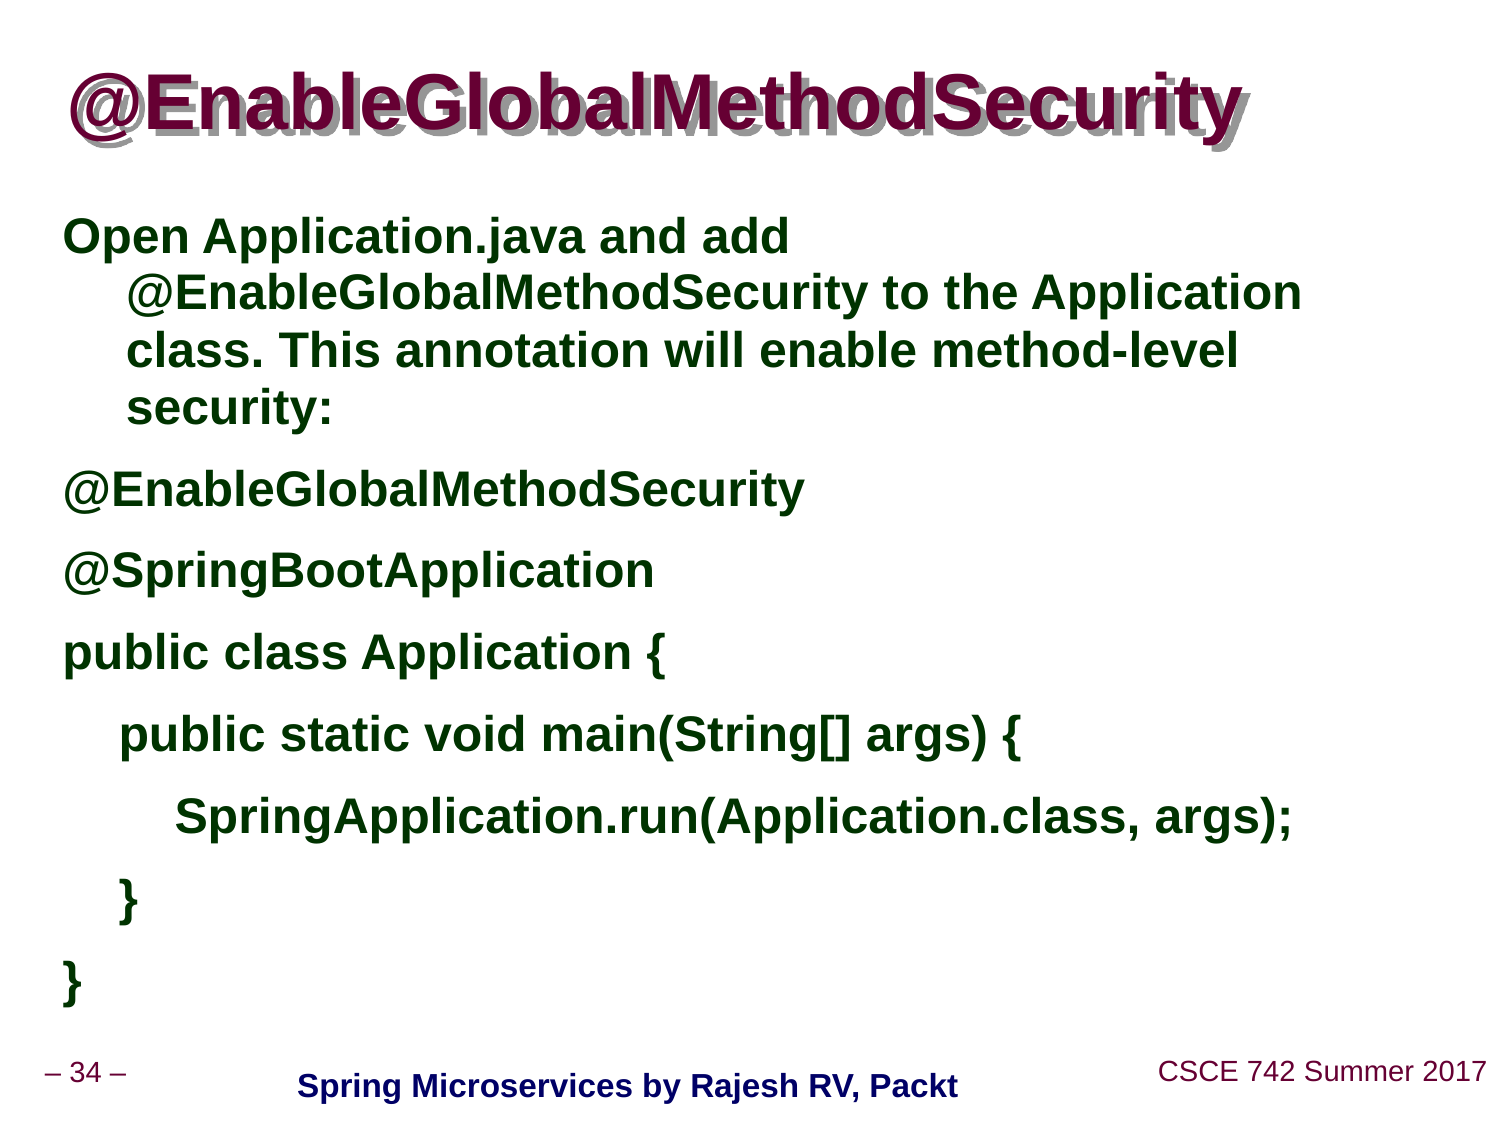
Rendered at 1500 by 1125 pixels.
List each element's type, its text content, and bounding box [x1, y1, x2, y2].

title @EnableGlobalMethodSecurity [66, 40, 1497, 169]
list Open Application.java and add @EnableGlobalMethodSecurity to the Application class. This annotation will enable method-level security: @EnableGlobalMethodSecurity @SpringBootApplication public class Application { public static void main(String[] args) { SpringApplication.run(Application.class, args); } } [47, 199, 1411, 1058]
